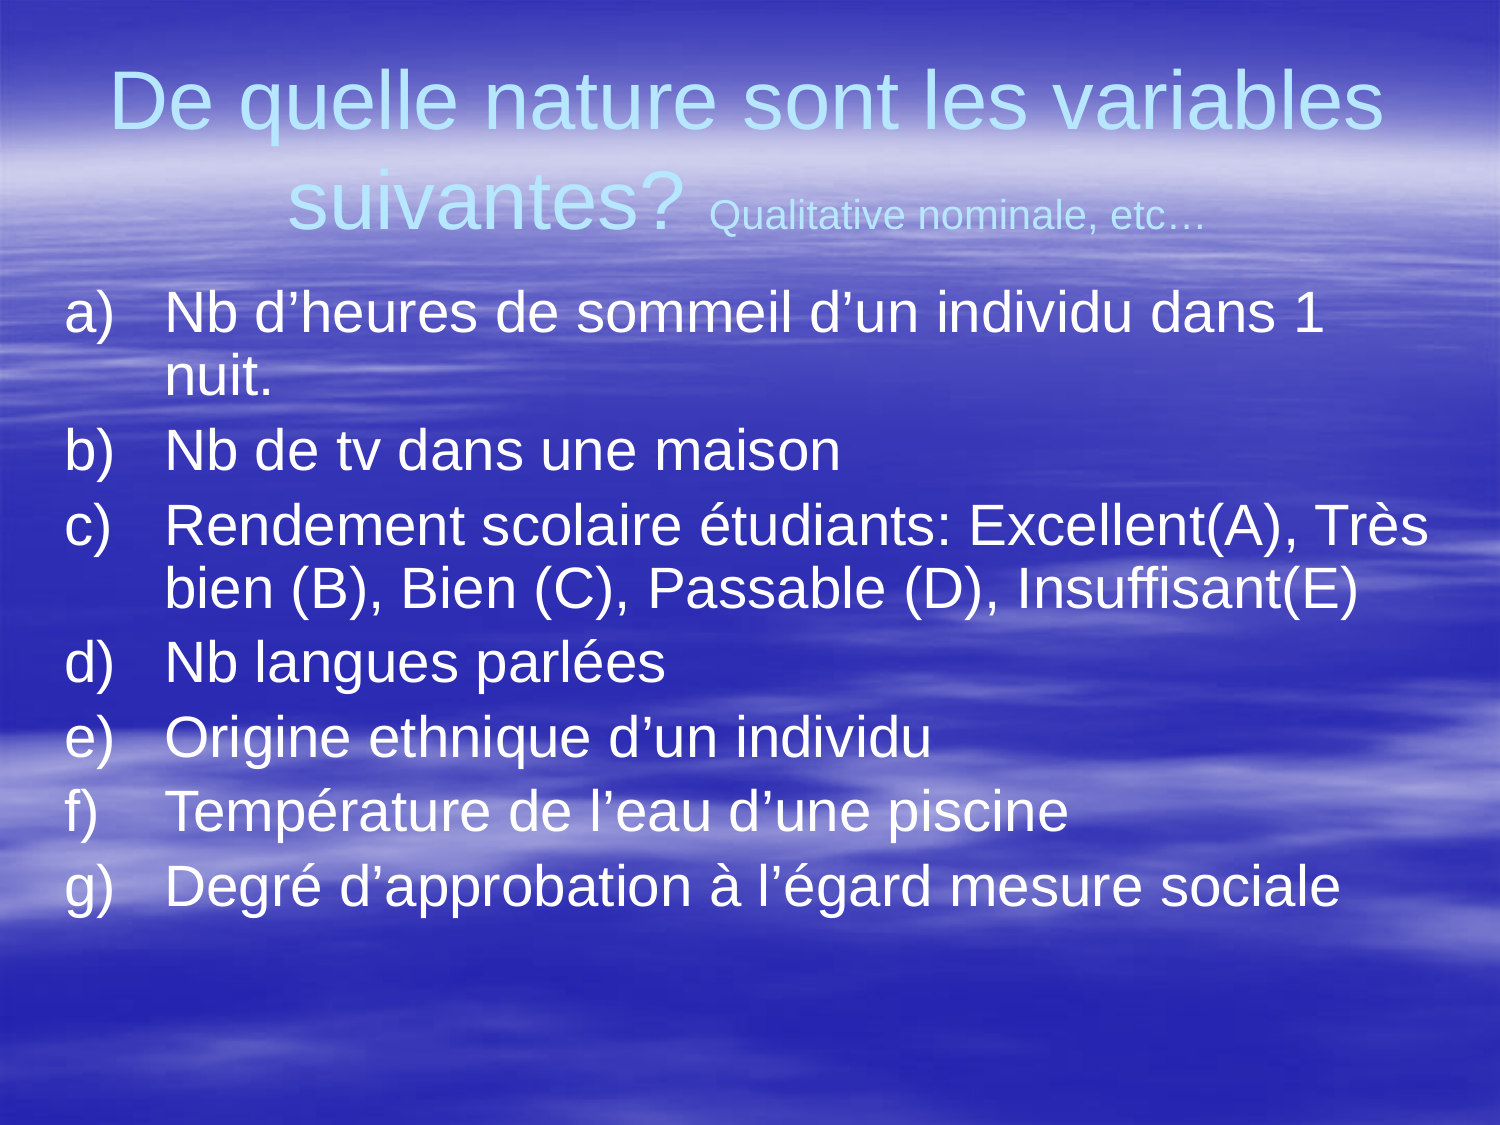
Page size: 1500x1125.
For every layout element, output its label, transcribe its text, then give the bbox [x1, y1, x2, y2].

list Nb d’heures de sommeil d’un individu dans 1 nuit. Nb de tv dans une maison Rendement scolaire étudiants: Excellent(A), Très bien (B), Bien (C), Passable (D), Insuffisant(E) Nb langues parlées Origine ethnique d’un individu Température de l’eau d’une piscine Degré d’approbation à l’égard mesure sociale [49, 274, 1451, 1001]
title De quelle nature sont les variables suivantes? Qualitative nominale, etc… [49, 37, 1446, 256]
